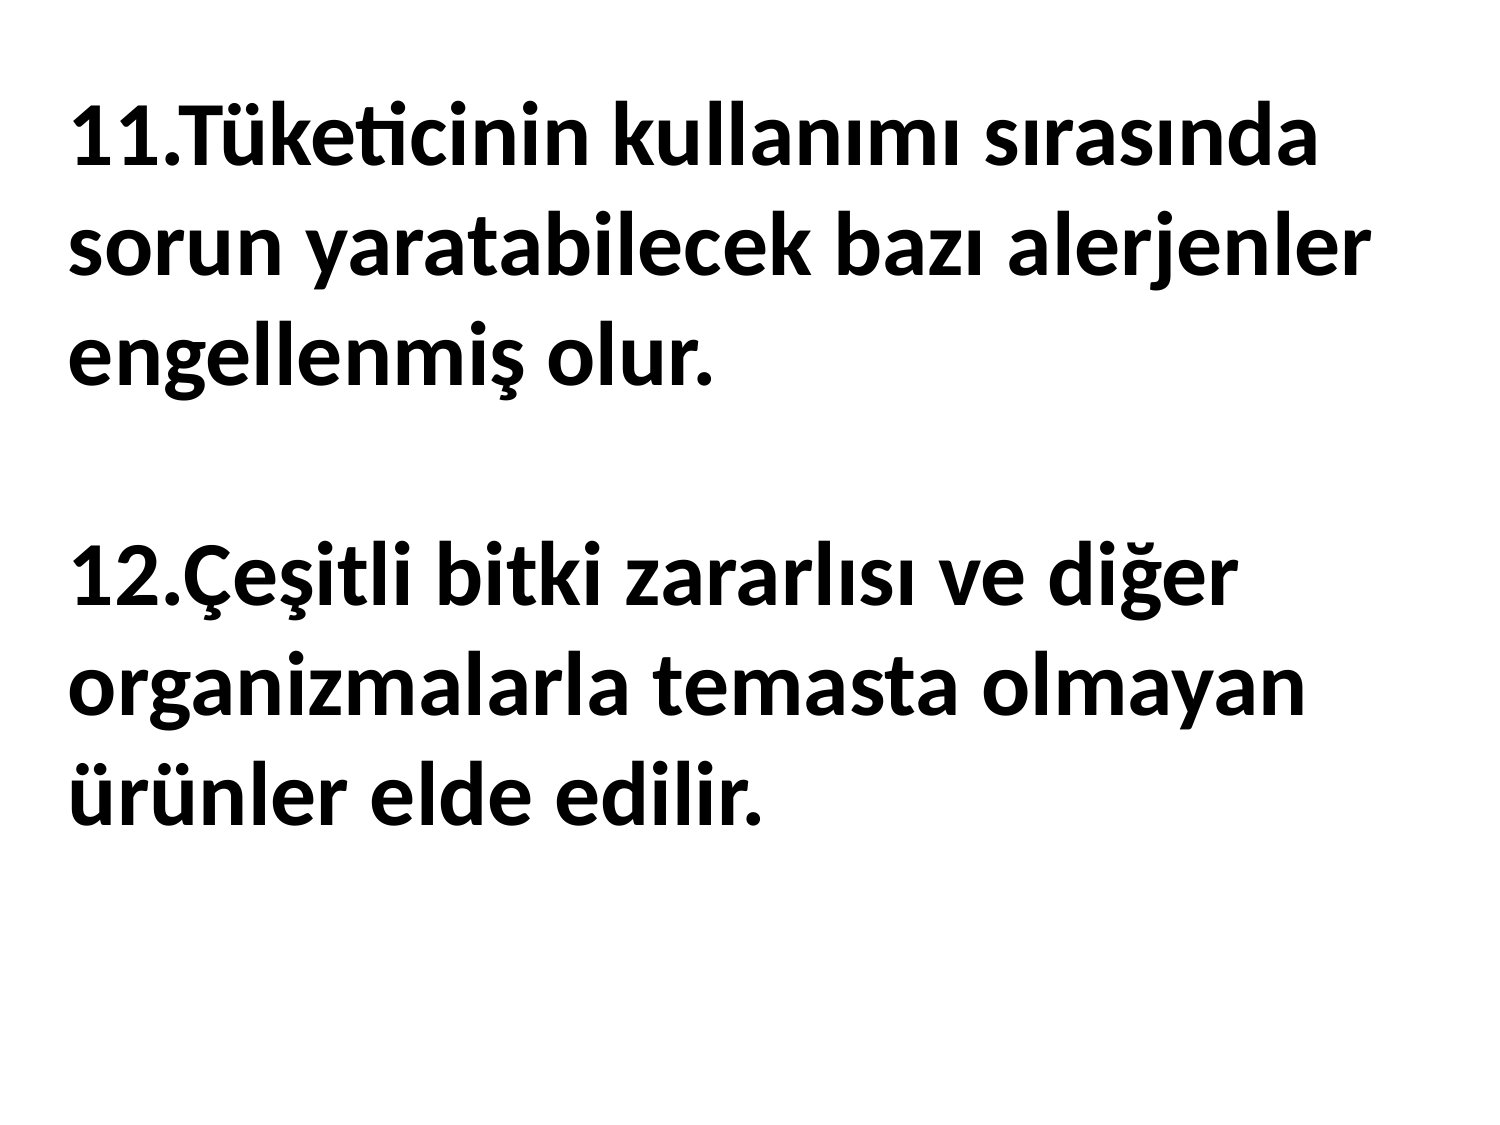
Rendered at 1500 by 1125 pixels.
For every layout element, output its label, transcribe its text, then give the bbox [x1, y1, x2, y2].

text_box 11.Tüketicinin kullanımı sırasında sorun yaratabilecek bazı alerjenler engellenmiş olur. 12.Çeşitli bitki zararlısı ve diğer organizmalarla temasta olmayan ürünler elde edilir. [53, 66, 1459, 851]
